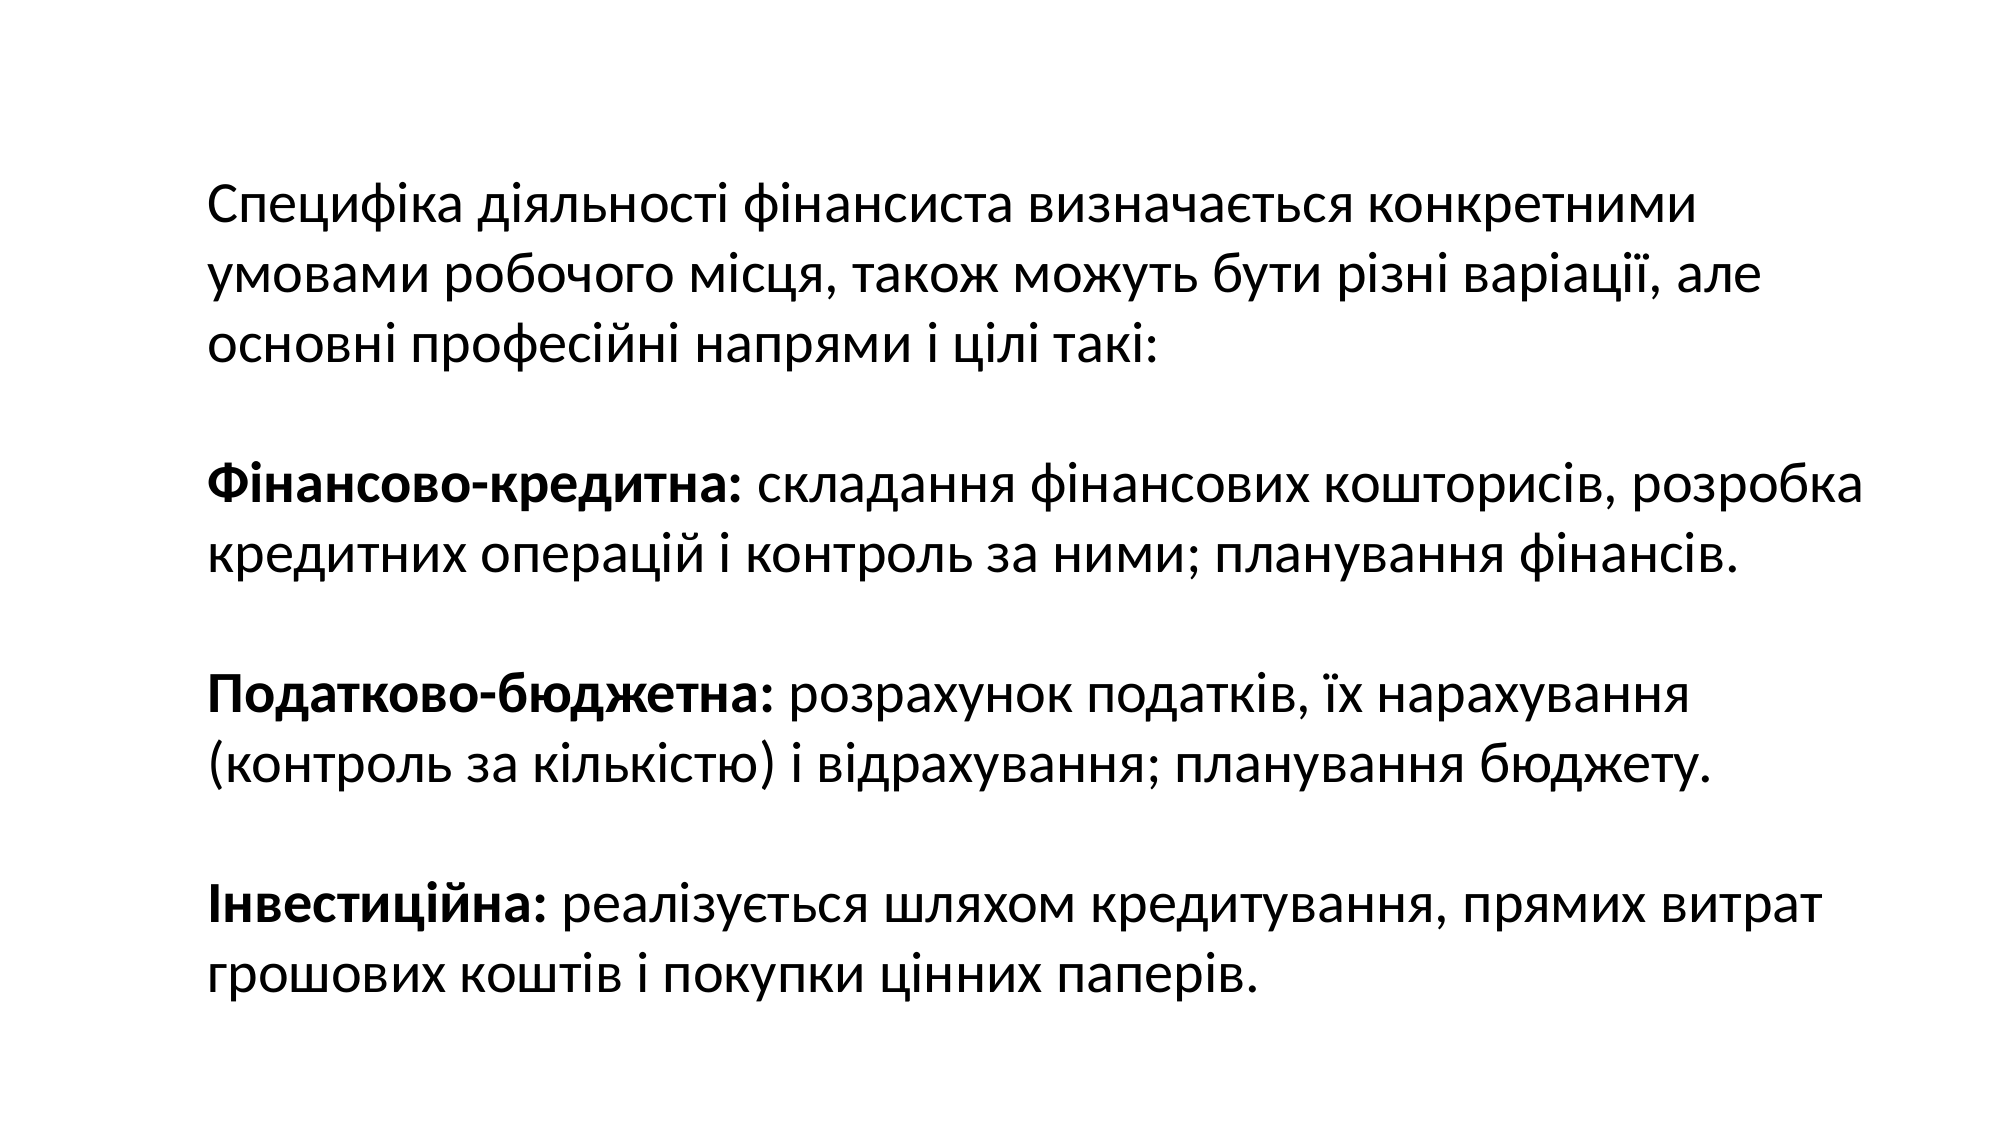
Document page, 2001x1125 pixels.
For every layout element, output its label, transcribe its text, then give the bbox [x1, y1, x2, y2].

text_box Специфіка діяльності фінансиста визначається конкретними умовами робочого місця, також можуть бути різні варіації, але основні професійні напрями і цілі такі: Фінансово-кредитна: складання фінансових кошторисів, розробка кредитних операцій і контроль за ними; планування фінансів. Податково-бюджетна: розрахунок податків, їх нарахування (контроль за кількістю) і відрахування; планування бюджету. Інвестиційна: реалізується шляхом кредитування, прямих витрат грошових коштів і покупки цінних паперів. [192, 157, 1915, 1012]
